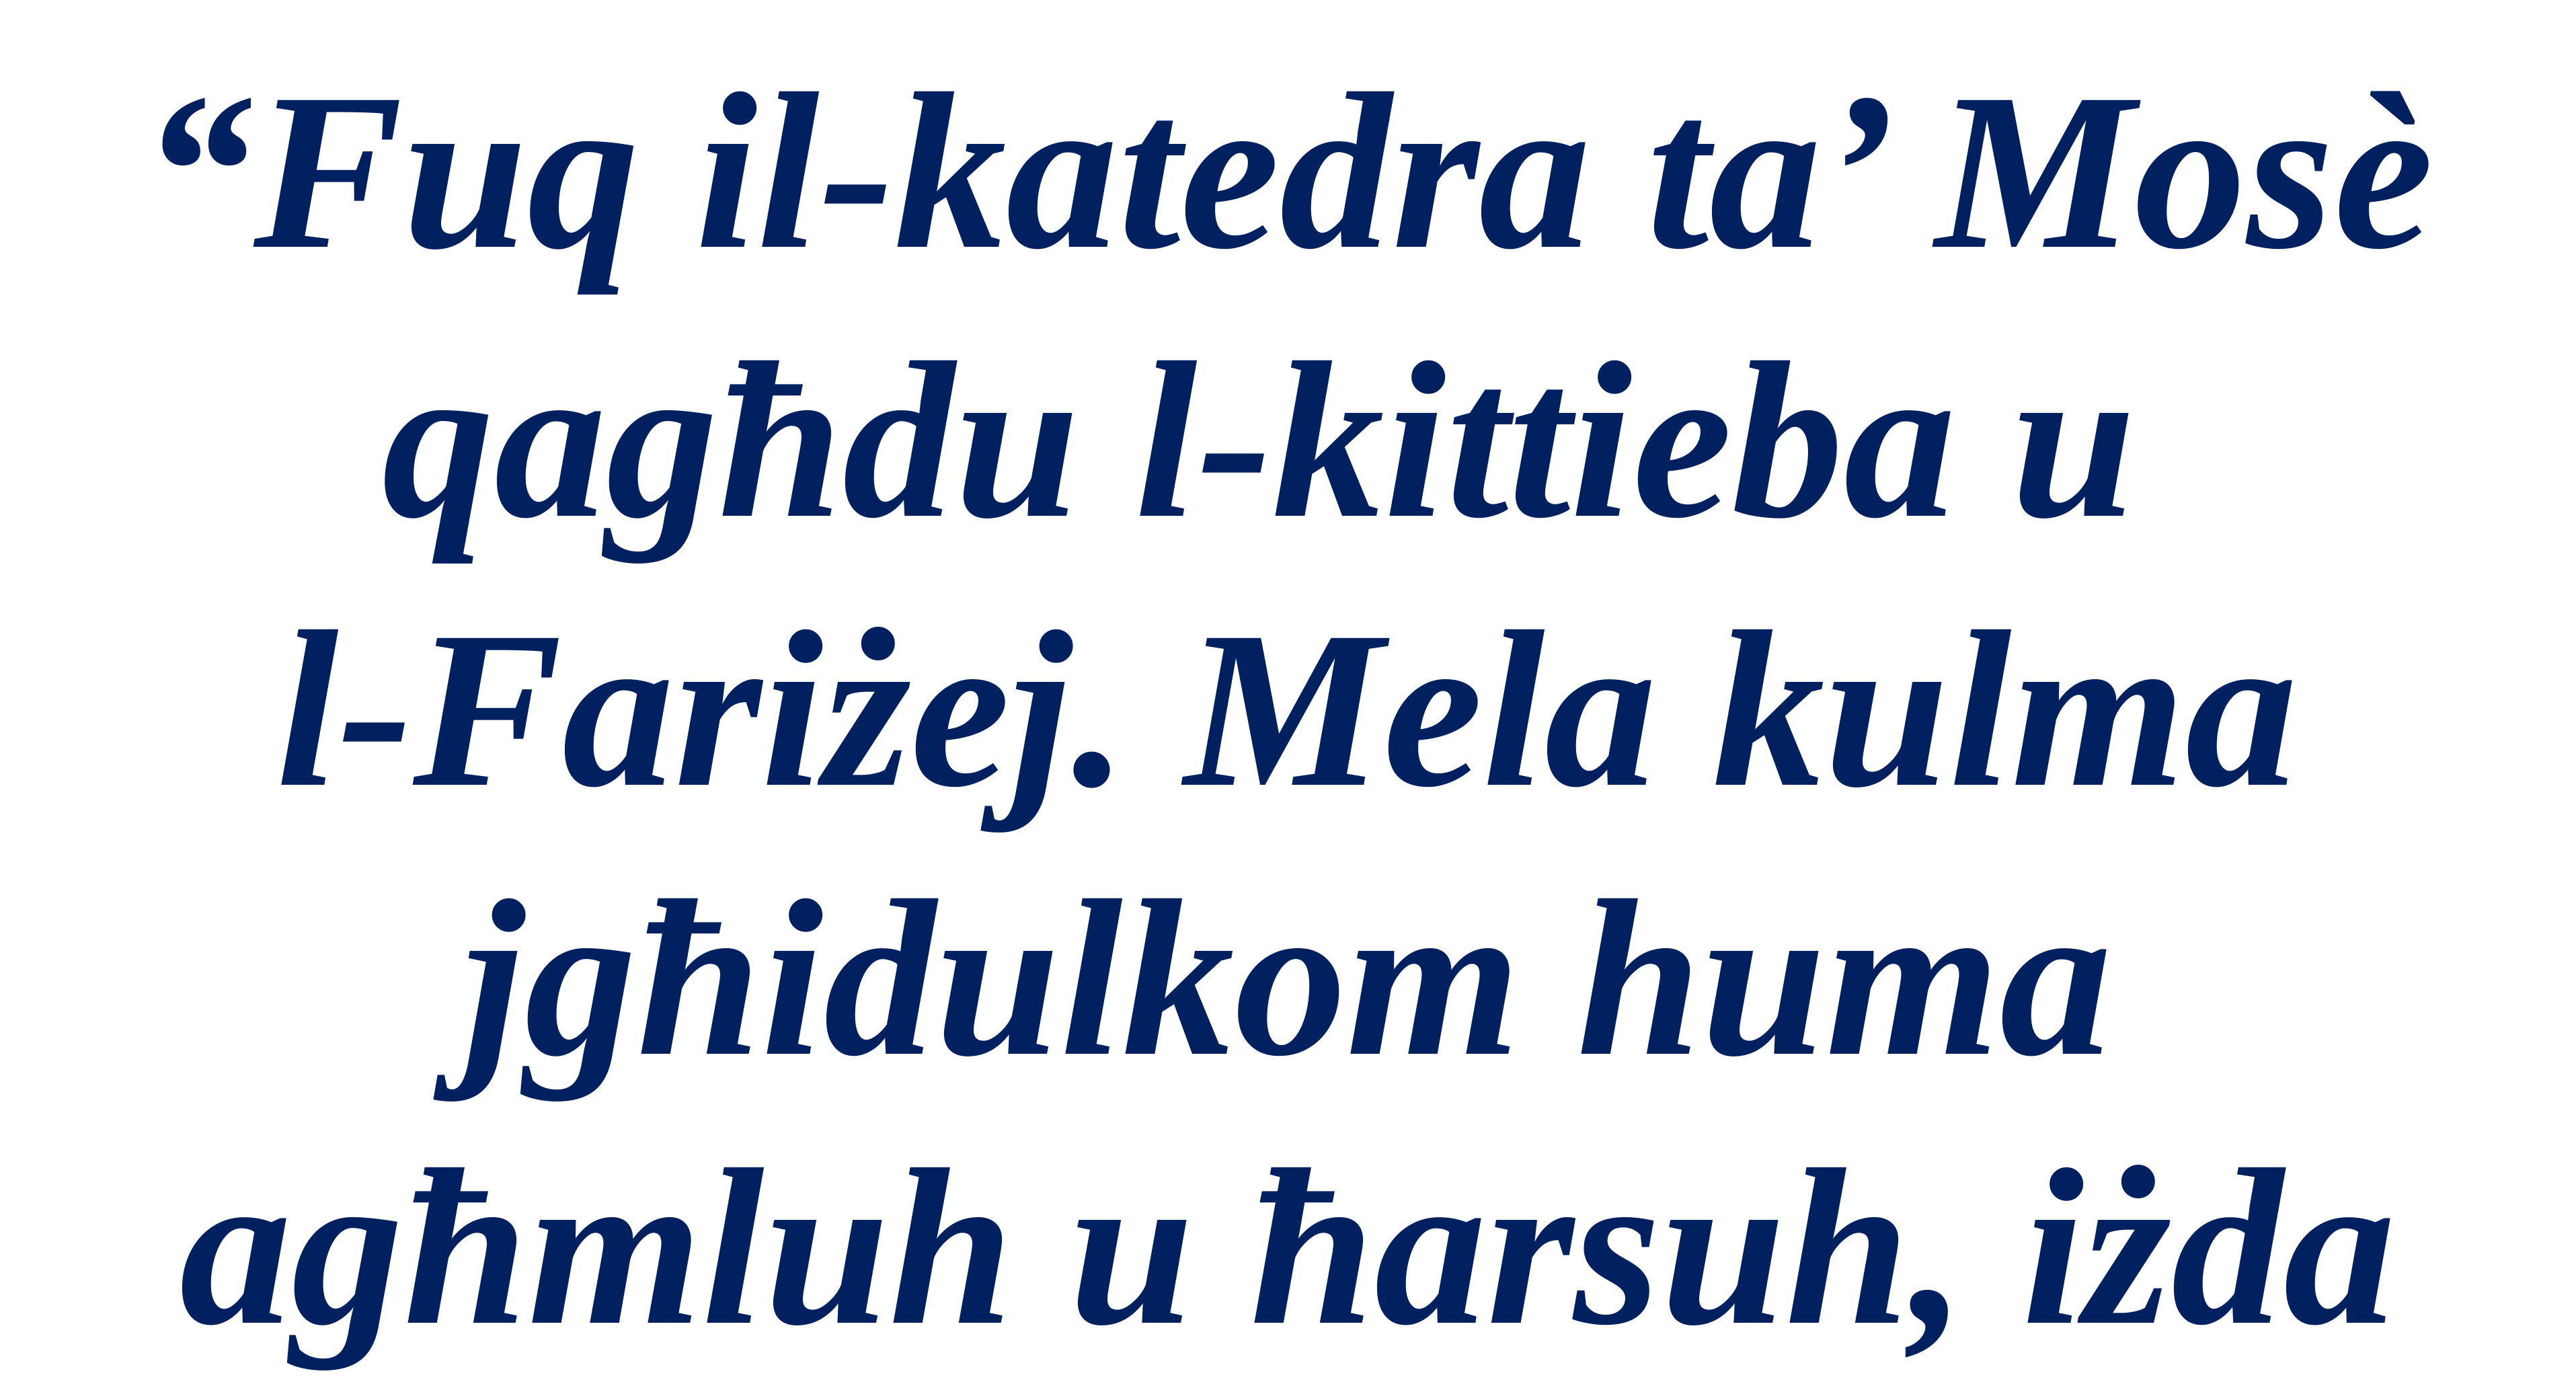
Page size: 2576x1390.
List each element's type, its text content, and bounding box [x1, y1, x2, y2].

text_box “Fuq il-katedra ta’ Mosè qagħdu l-kittieba u l-Fariżej. Mela kulma jgħidulkom huma agħmluh u ħarsuh, iżda [39, 11, 2537, 1379]
